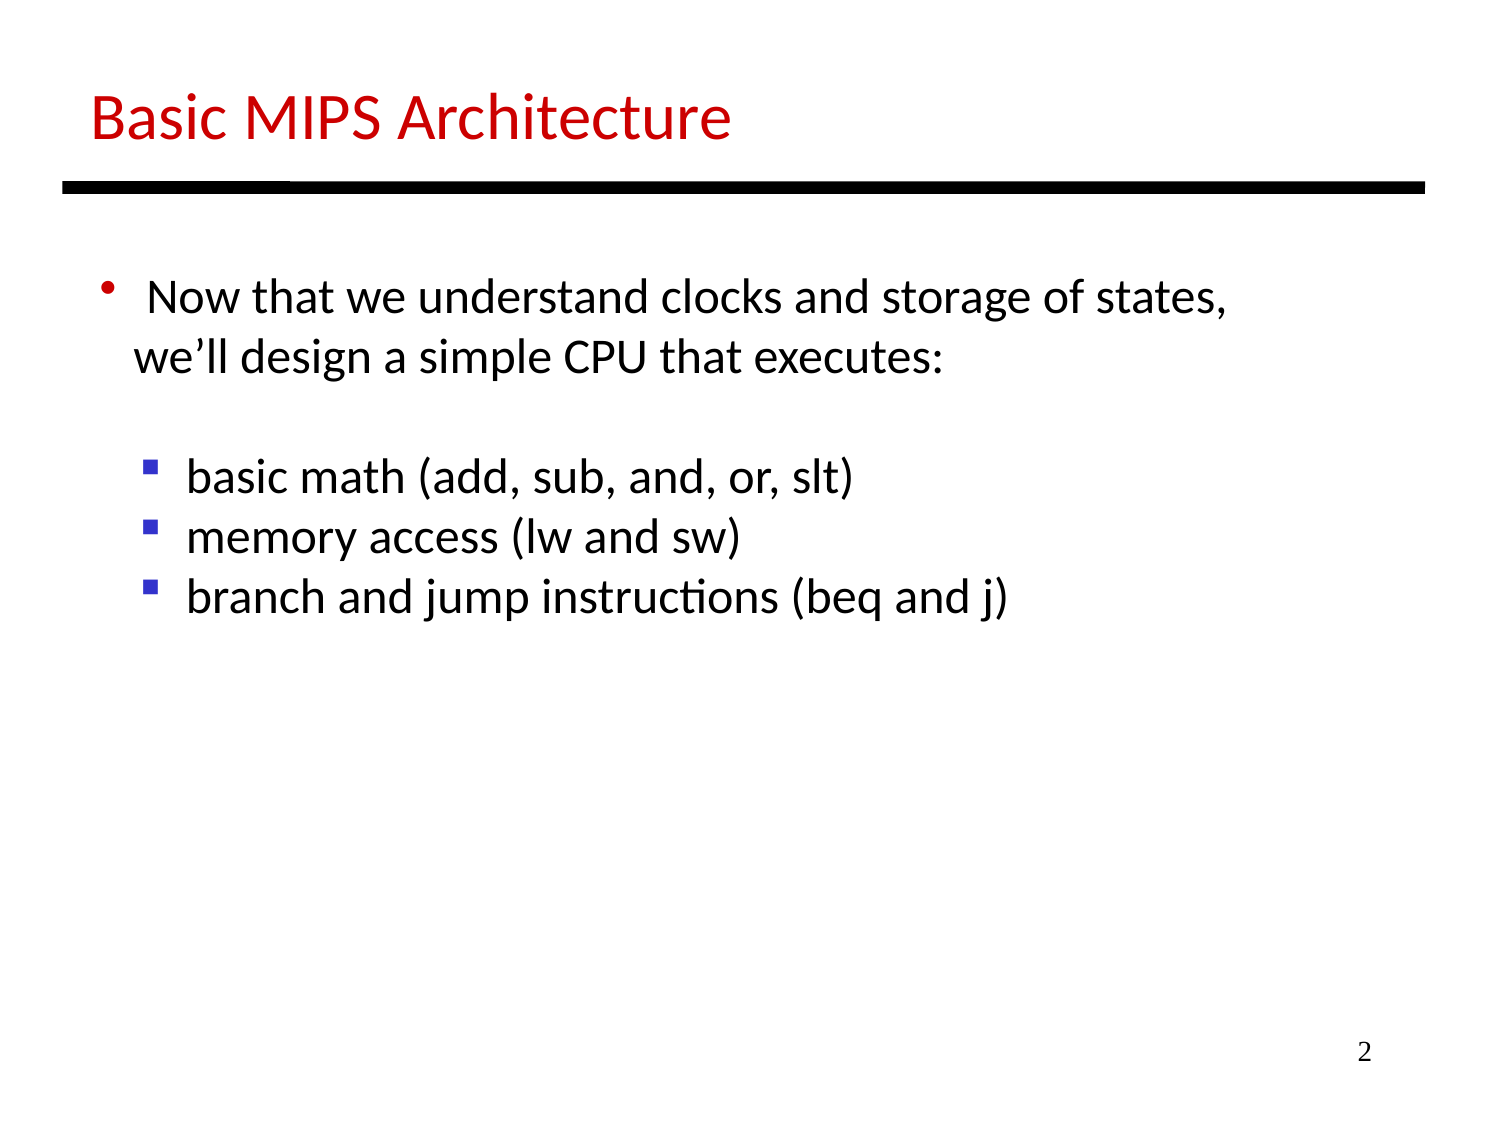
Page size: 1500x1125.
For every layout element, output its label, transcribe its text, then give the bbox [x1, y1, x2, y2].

slide_number 2 [1074, 1025, 1388, 1100]
text_box Basic MIPS Architecture [75, 65, 748, 160]
text_box Now that we understand clocks and storage of states, we’ll design a simple CPU that executes: basic math (add, sub, and, or, slt) memory access (lw and sw) branch and jump instructions (beq and j) [84, 256, 1243, 632]
